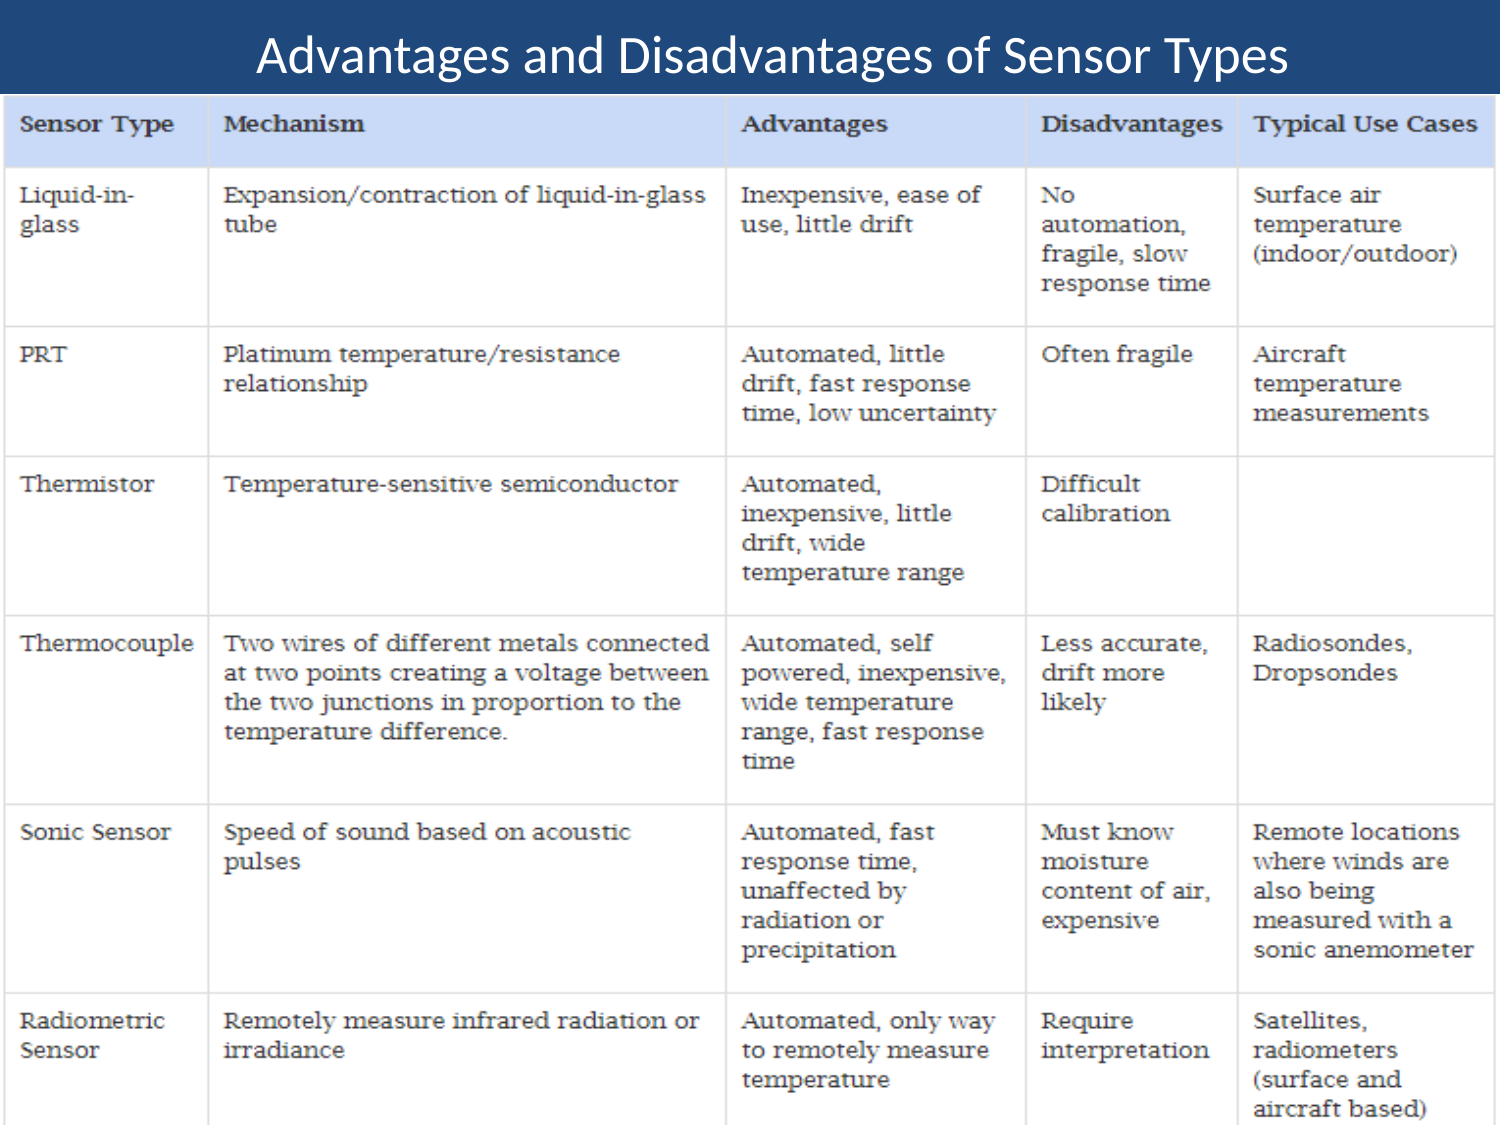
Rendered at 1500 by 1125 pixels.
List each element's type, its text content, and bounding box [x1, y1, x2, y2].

picture [0, 94, 1500, 1125]
text_box Advantages and Disadvantages of Sensor Types [241, 12, 1306, 92]
